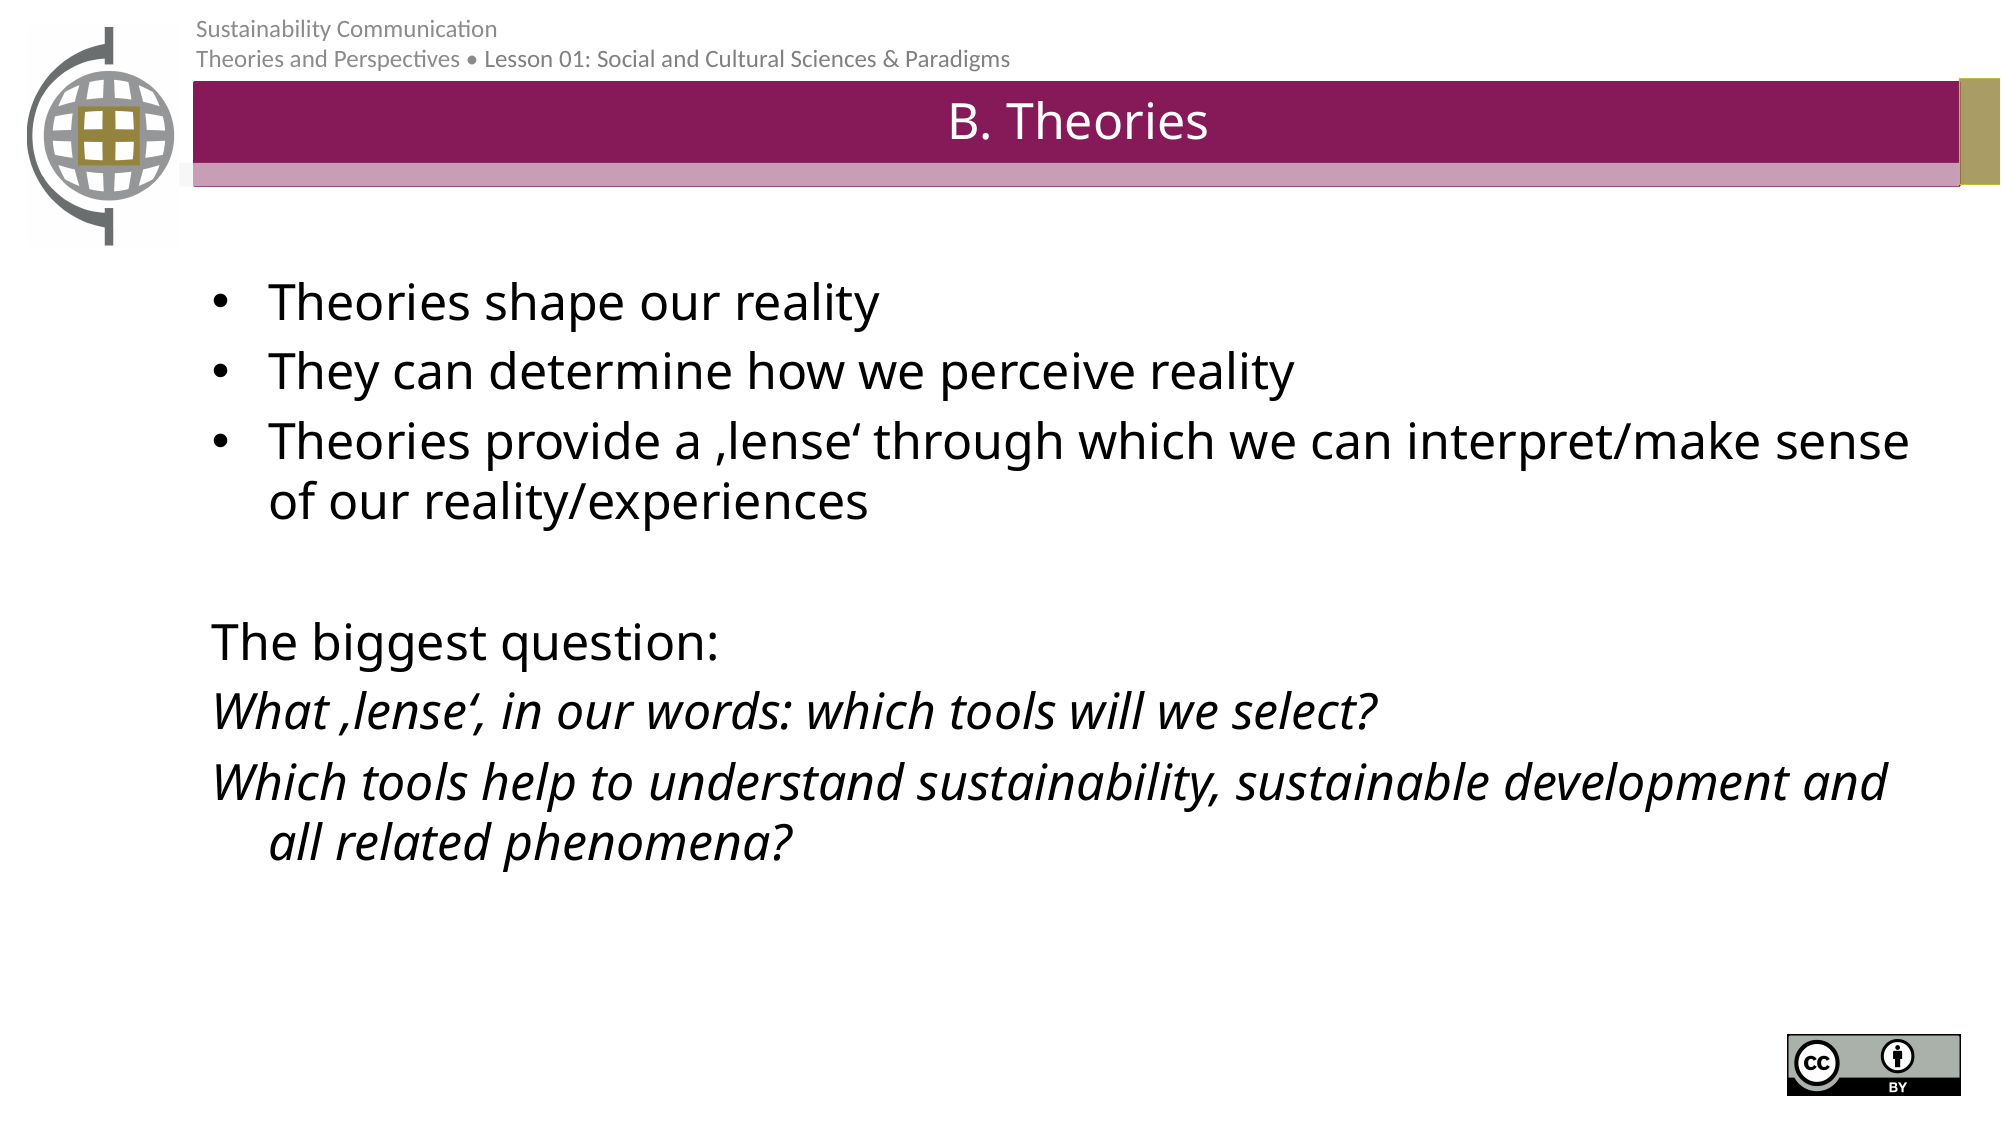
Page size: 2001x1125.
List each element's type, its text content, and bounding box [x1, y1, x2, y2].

picture [26, 25, 178, 247]
list Theories shape our reality They can determine how we perceive reality Theories provide a ‚lense‘ through which we can interpret/make sense of our reality/experiences The biggest question: What ‚lense‘, in our words: which tools will we select? Which tools help to understand sustainability, sustainable development and all related phenomena? [196, 262, 1961, 1005]
picture [1787, 1034, 1961, 1096]
title B. Theories [196, 78, 1961, 161]
